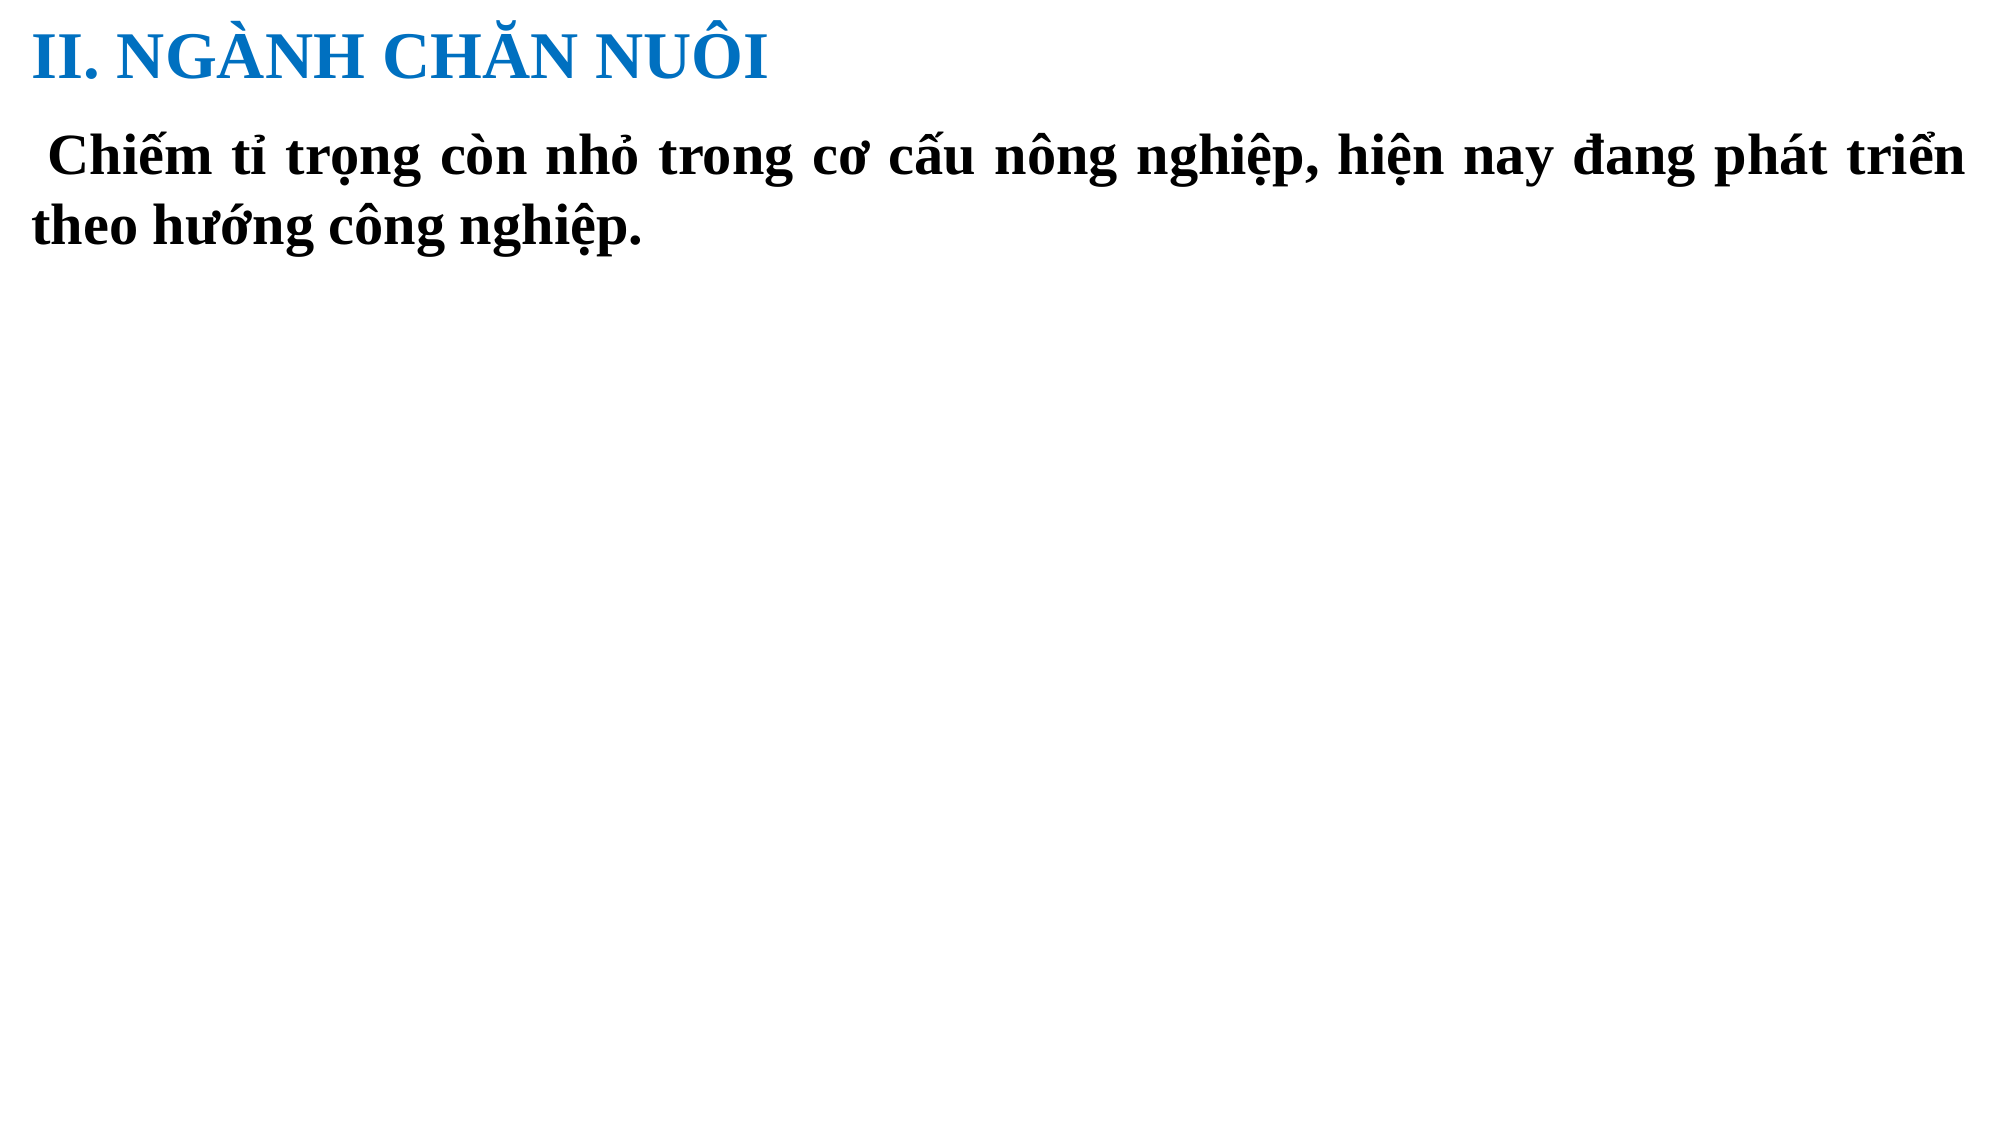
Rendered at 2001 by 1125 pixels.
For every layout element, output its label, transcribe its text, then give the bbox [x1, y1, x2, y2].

text_box II. NGÀNH CHĂN NUÔI Chiếm tỉ trọng còn nhỏ trong cơ cấu nông nghiệp, hiện nay đang phát triển theo hướng công nghiệp. [16, 4, 1984, 359]
